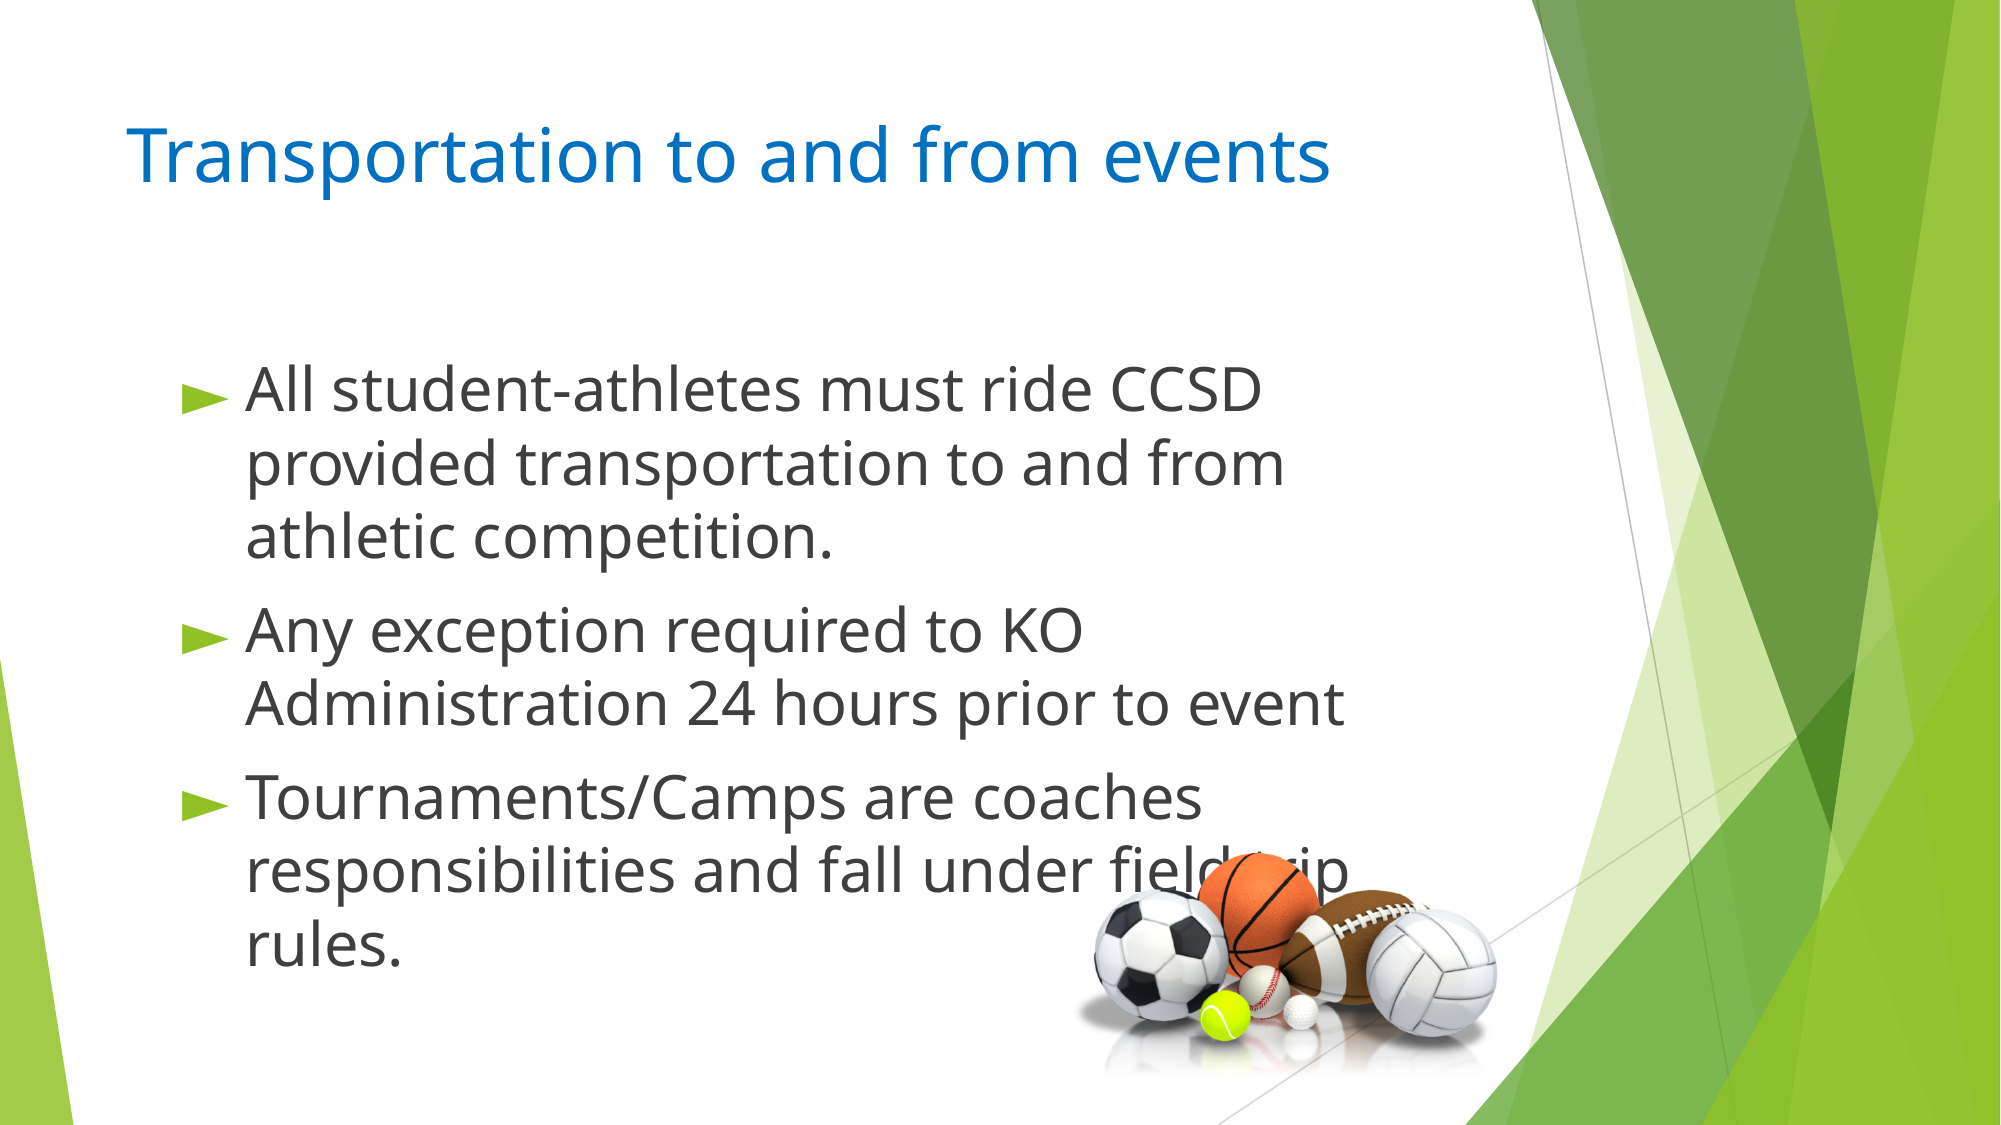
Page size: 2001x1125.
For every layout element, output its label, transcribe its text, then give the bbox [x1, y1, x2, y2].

picture [1060, 846, 1522, 1077]
list All student-athletes must ride CCSD provided transportation to and from athletic competition. Any exception required to KO Administration 24 hours prior to event Tournaments/Camps are coaches responsibilities and fall under field trip rules. [111, 249, 1522, 992]
title Transportation to and from events [111, 99, 1522, 249]
